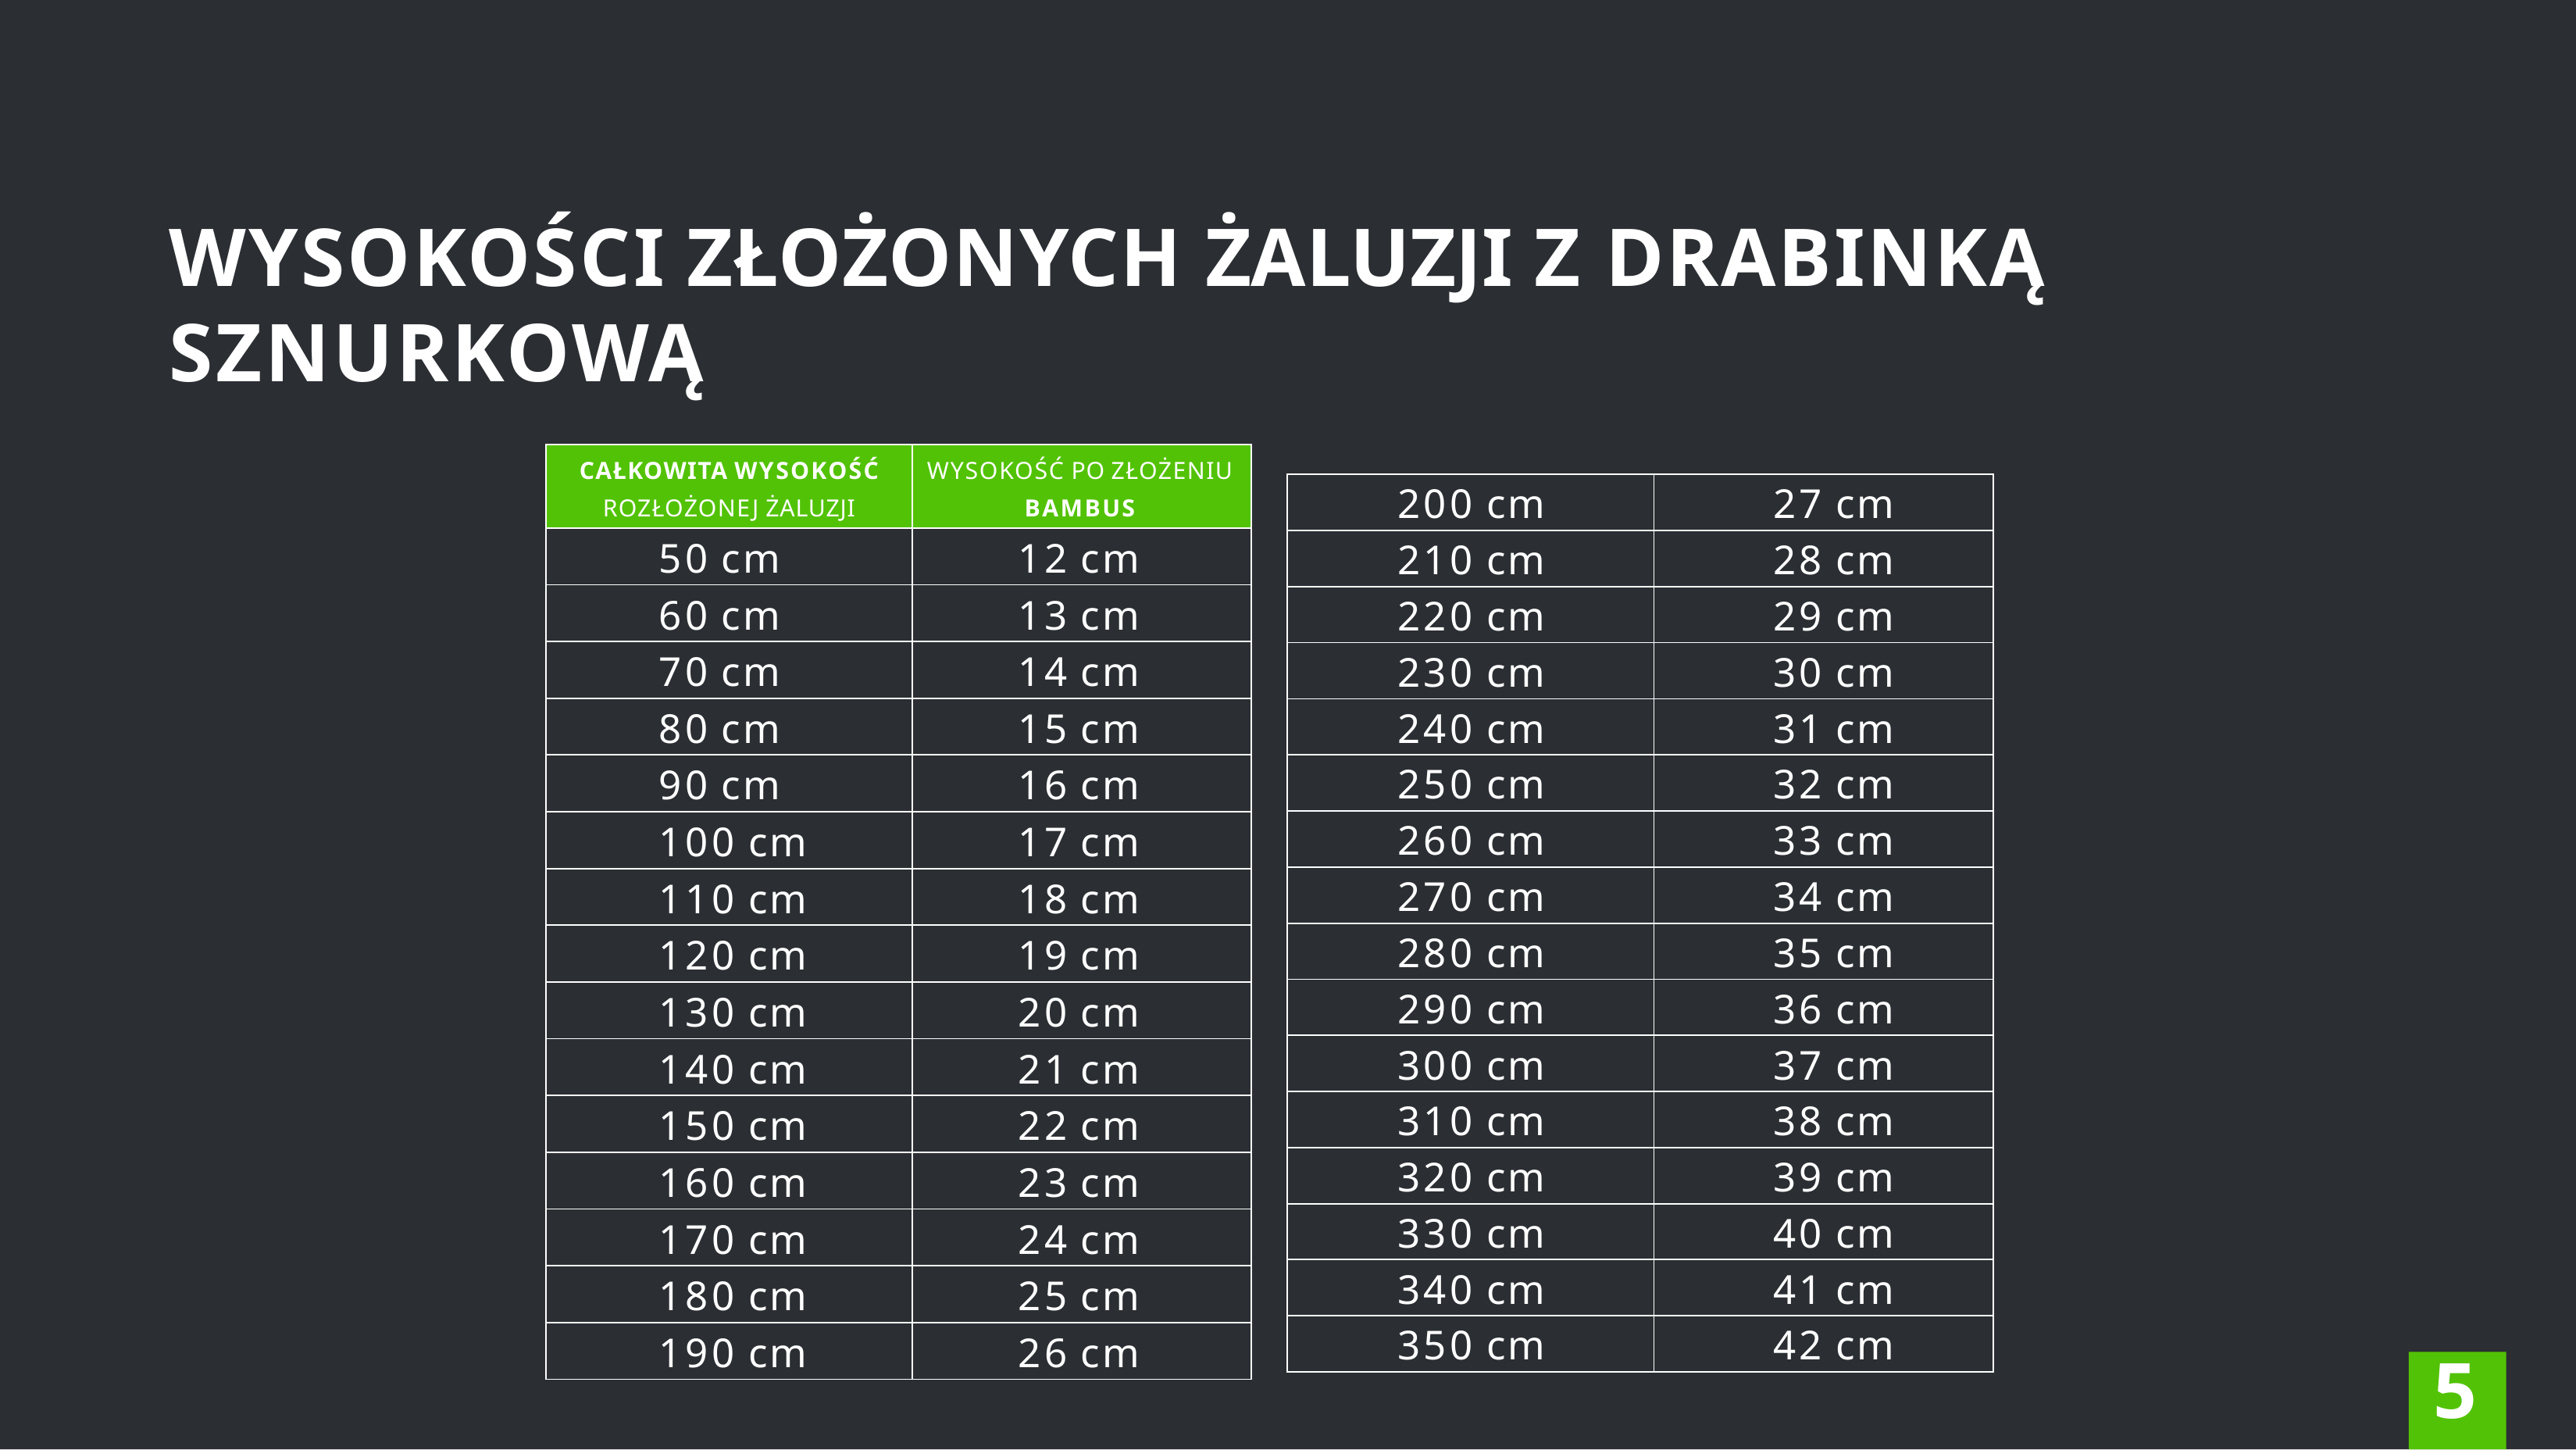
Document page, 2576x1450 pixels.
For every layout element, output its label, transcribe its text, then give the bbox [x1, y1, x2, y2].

table_cell 240 cm [1288, 699, 1654, 754]
text_box [2408, 1352, 2506, 1450]
table_header WYSOKOŚĆ PO ZŁOŻENIU BAMBUS [913, 449, 1251, 527]
table_cell 40 cm [1654, 1205, 1993, 1259]
table_cell 39 cm [1654, 1148, 1993, 1203]
table_cell 140 cm [547, 1039, 912, 1095]
table_cell 21 cm [913, 1039, 1251, 1095]
table_cell 25 cm [913, 1266, 1251, 1322]
table_cell 280 cm [1288, 924, 1654, 979]
table_cell 290 cm [1288, 980, 1654, 1034]
table_header 200 cm [1288, 475, 1654, 530]
table_cell 160 cm [547, 1153, 912, 1209]
table_cell 29 cm [1654, 588, 1993, 642]
table_cell 28 cm [1654, 531, 1993, 586]
table_cell 26 cm [913, 1323, 1251, 1379]
table_cell 310 cm [1288, 1092, 1654, 1147]
table_cell 24 cm [913, 1209, 1251, 1265]
table_cell 100 cm [547, 812, 912, 868]
table_cell 340 cm [1288, 1260, 1654, 1315]
table_cell 41 cm [1654, 1260, 1993, 1315]
table_cell 36 cm [1654, 980, 1993, 1034]
table_cell 220 cm [1288, 588, 1654, 642]
table_cell 30 cm [1654, 643, 1993, 698]
table_cell 110 cm [547, 870, 912, 924]
table_cell 16 cm [913, 755, 1251, 811]
table_cell 18 cm [913, 870, 1251, 924]
table_cell 42 cm [1654, 1316, 1993, 1371]
table_cell 150 cm [547, 1096, 912, 1152]
table_cell 250 cm [1288, 755, 1654, 810]
table_cell 230 cm [1288, 643, 1654, 698]
table_cell 260 cm [1288, 812, 1654, 866]
table_cell 90 cm [547, 755, 912, 811]
table_cell 120 cm [547, 926, 912, 981]
table_cell 330 cm [1288, 1205, 1654, 1259]
table_cell 33 cm [1654, 812, 1993, 866]
table_header 27 cm [1654, 475, 1993, 530]
table_header CAŁKOWITA WYSOKOŚĆ ROZŁOŻONEJ ŻALUZJI [547, 449, 912, 527]
table_cell 12 cm [913, 529, 1251, 584]
table_cell 50 cm [547, 529, 912, 584]
title WYSOKOŚCI ZŁOŻONYCH ŻALUZJI Z DRABINKĄ SZNURKOWĄ [167, 205, 2407, 449]
table_cell 13 cm [913, 585, 1251, 641]
table_cell 350 cm [1288, 1316, 1654, 1371]
table_cell 130 cm [547, 983, 912, 1038]
table_cell 34 cm [1654, 868, 1993, 923]
table_cell 14 cm [913, 642, 1251, 698]
table_cell 15 cm [913, 699, 1251, 754]
table_cell 320 cm [1288, 1148, 1654, 1203]
table_cell 170 cm [547, 1209, 912, 1265]
table_cell 270 cm [1288, 868, 1654, 923]
table_cell 80 cm [547, 699, 912, 754]
table_cell 19 cm [913, 926, 1251, 981]
table_cell 60 cm [547, 585, 912, 641]
table_cell 22 cm [913, 1096, 1251, 1152]
table_cell 180 cm [547, 1266, 912, 1322]
table_cell 17 cm [913, 812, 1251, 868]
table_cell 20 cm [913, 983, 1251, 1038]
table_cell 38 cm [1654, 1092, 1993, 1147]
table_cell 32 cm [1654, 755, 1993, 810]
table_cell 37 cm [1654, 1036, 1993, 1091]
table_cell 23 cm [913, 1153, 1251, 1209]
table_cell 70 cm [547, 642, 912, 698]
text_box [0, 0, 2576, 1450]
table_cell 31 cm [1654, 699, 1993, 754]
slide_number 5 [2428, 1357, 2484, 1450]
table_cell 35 cm [1654, 924, 1993, 979]
table_cell 190 cm [547, 1323, 912, 1379]
table_cell 210 cm [1288, 531, 1654, 586]
table_cell 300 cm [1288, 1036, 1654, 1091]
